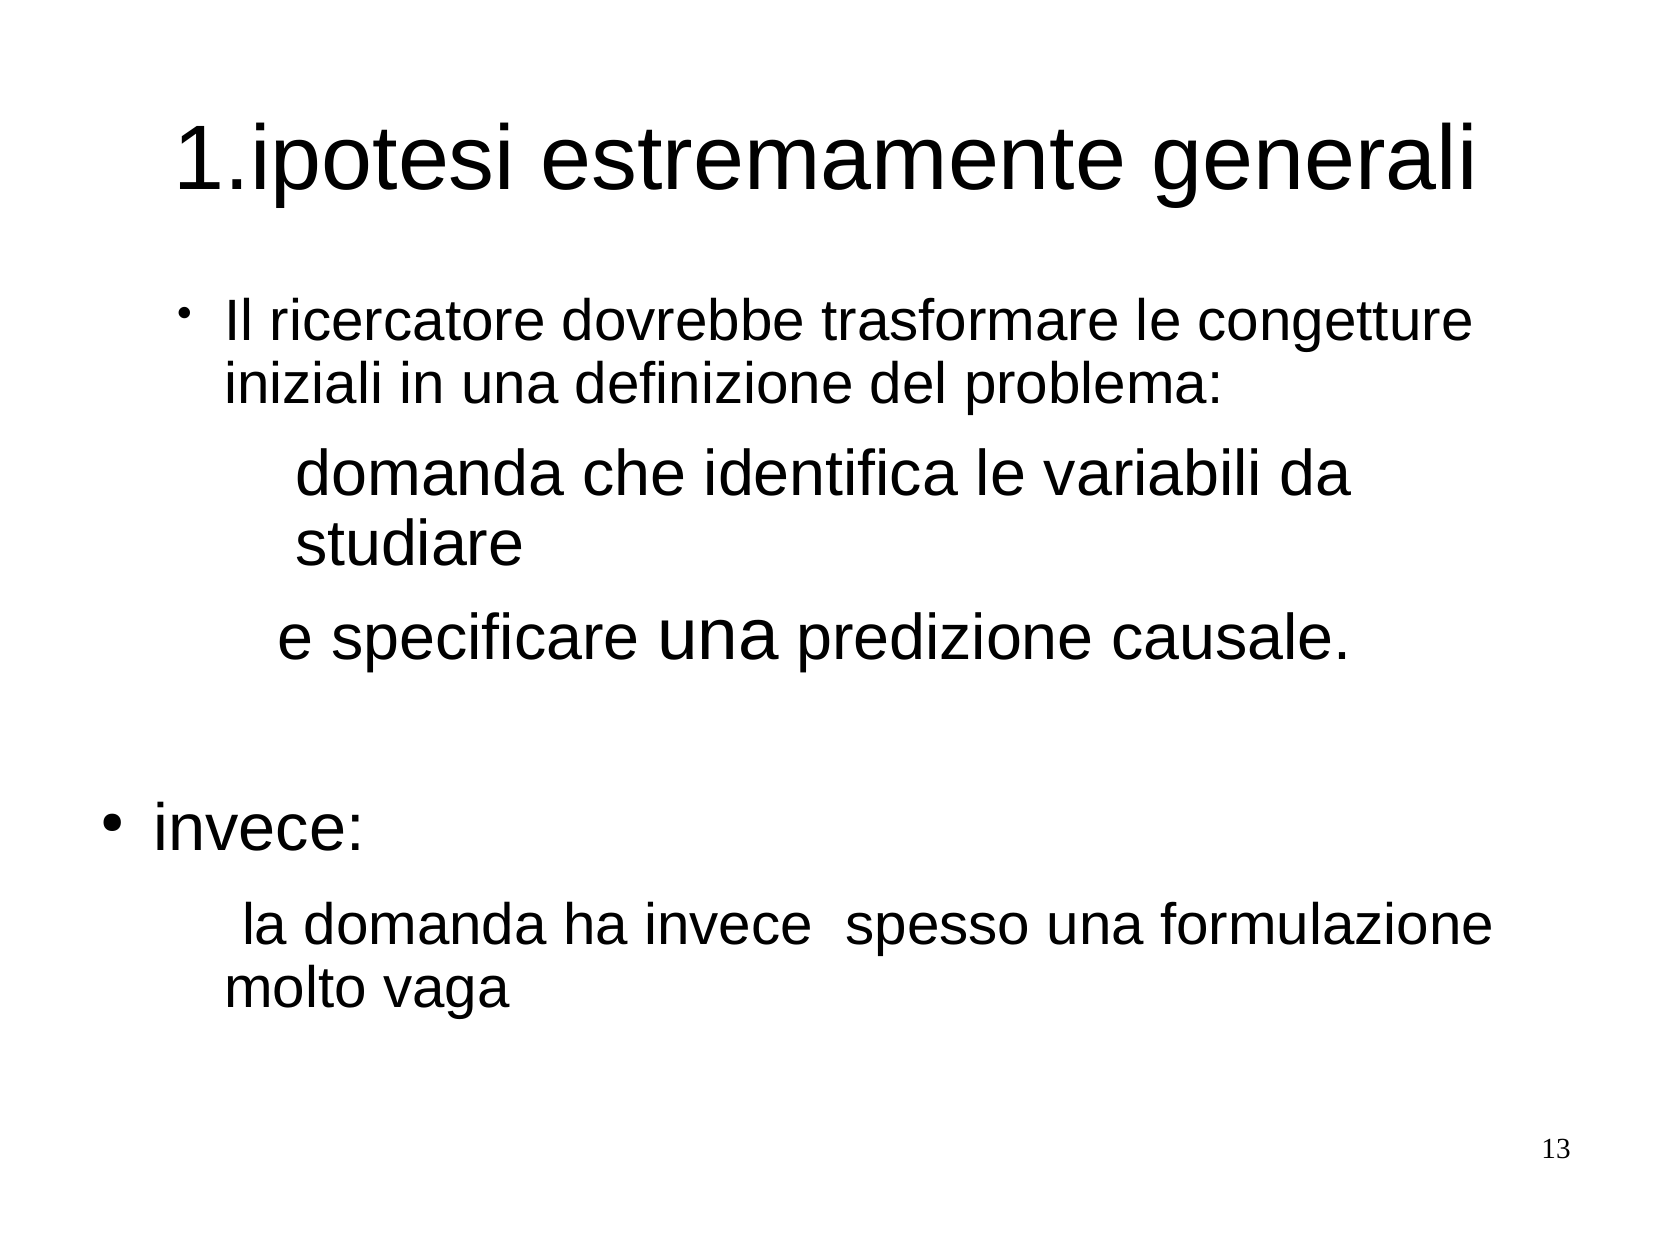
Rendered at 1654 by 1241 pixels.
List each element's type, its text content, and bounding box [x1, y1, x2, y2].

slide_number 13 [1185, 1129, 1571, 1216]
title 1.ipotesi estremamente generali [82, 49, 1571, 257]
list Il ricercatore dovrebbe trasformare le congetture iniziali in una definizione del problema: domanda che identifica le variabili da studiare e specificare una predizione causale. invece: la domanda ha invece spesso una formulazione molto vaga [82, 290, 1571, 1109]
